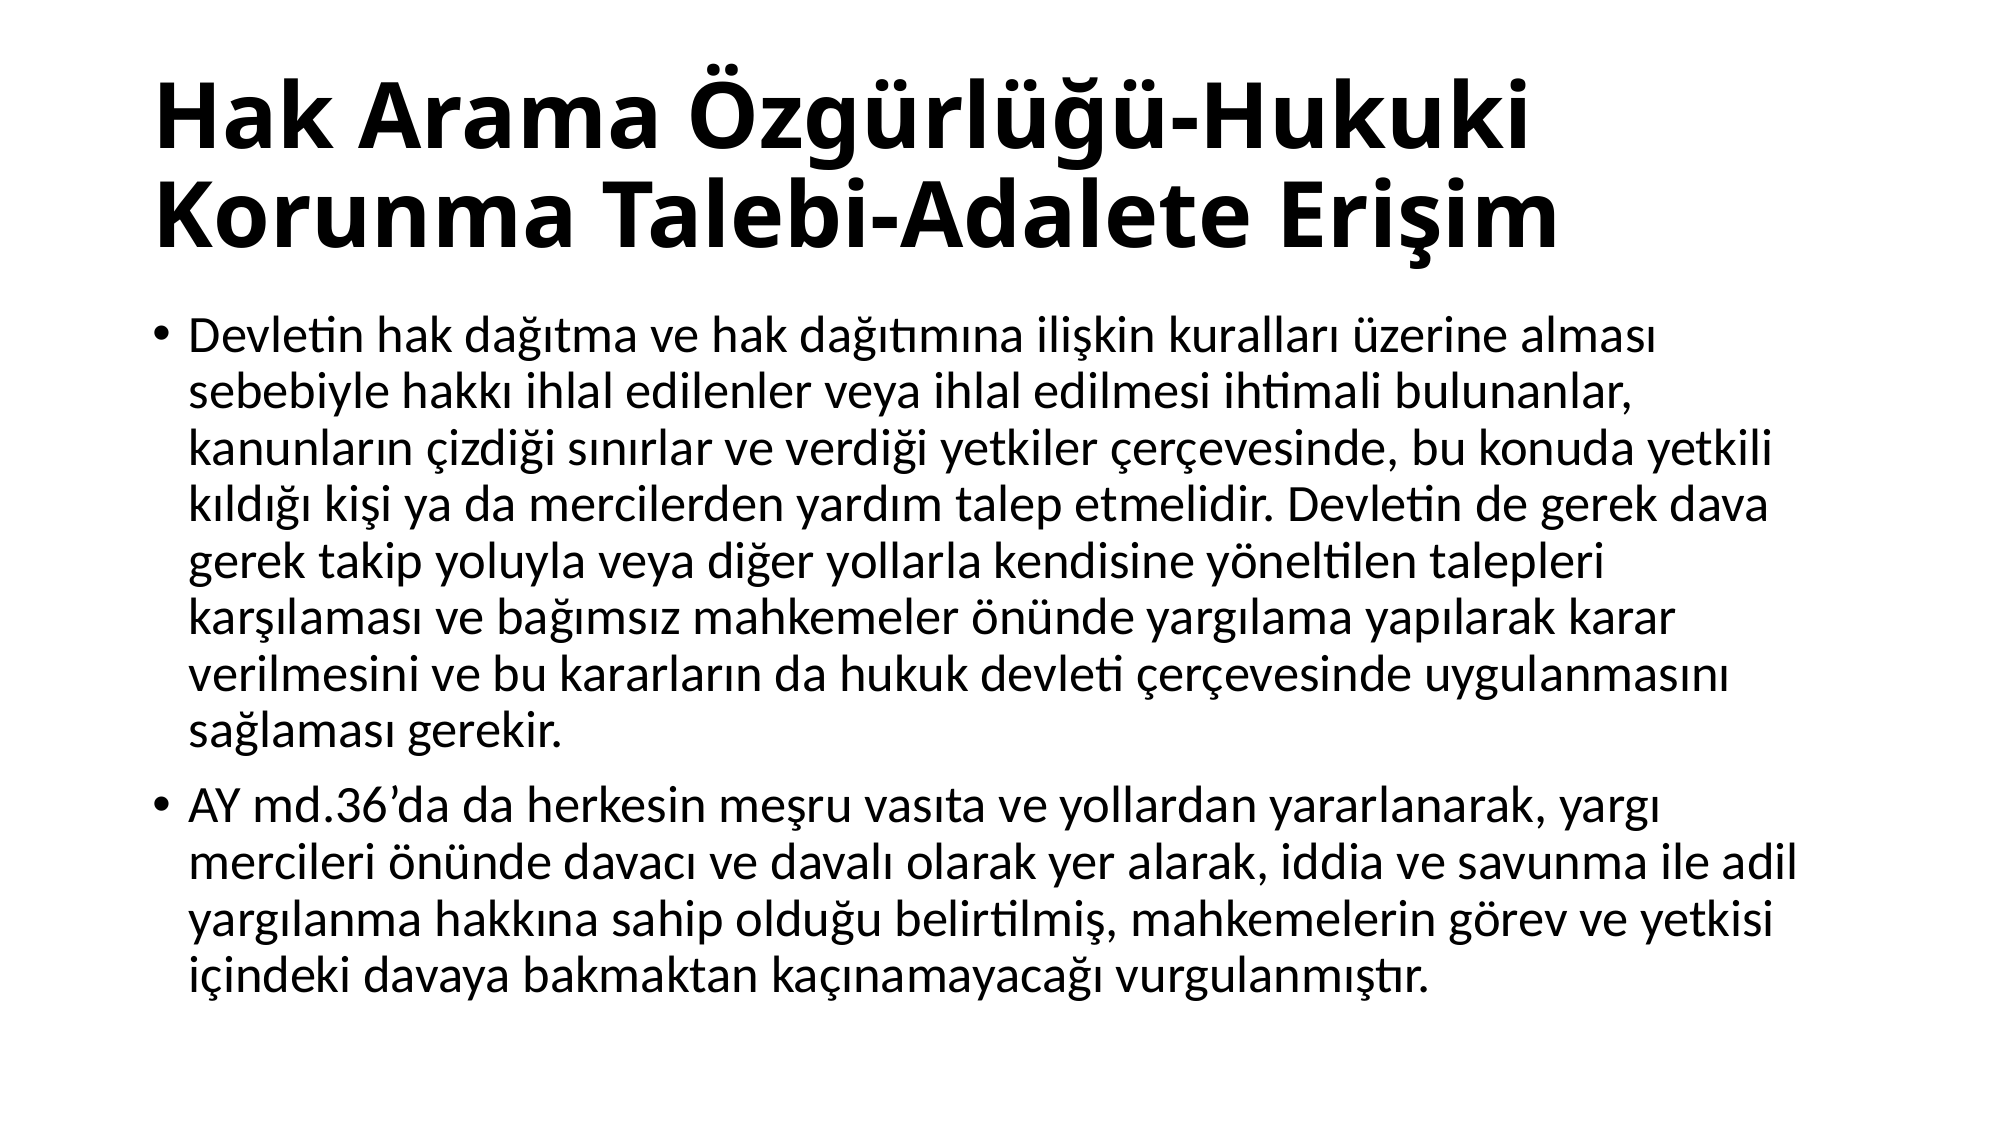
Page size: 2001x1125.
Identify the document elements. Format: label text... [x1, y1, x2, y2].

title Hak Arama Özgürlüğü-Hukuki Korunma Talebi-Adalete Erişim [137, 59, 1863, 278]
list Devletin hak dağıtma ve hak dağıtımına ilişkin kuralları üzerine alması sebebiyle hakkı ihlal edilenler veya ihlal edilmesi ihtimali bulunanlar, kanunların çizdiği sınırlar ve verdiği yetkiler çerçevesinde, bu konuda yetkili kıldığı kişi ya da mercilerden yardım talep etmelidir. Devletin de gerek dava gerek takip yoluyla veya diğer yollarla kendisine yöneltilen talepleri karşılaması ve bağımsız mahkemeler önünde yargılama yapılarak karar verilmesini ve bu kararların da hukuk devleti çerçevesinde uygulanmasını sağlaması gerekir. AY md.36’da da herkesin meşru vasıta ve yollardan yararlanarak, yargı mercileri önünde davacı ve davalı olarak yer alarak, iddia ve savunma ile adil yargılanma hakkına sahip olduğu belirtilmiş, mahkemelerin görev ve yetkisi içindeki davaya bakmaktan kaçınamayacağı vurgulanmıştır. [137, 299, 1863, 1014]
